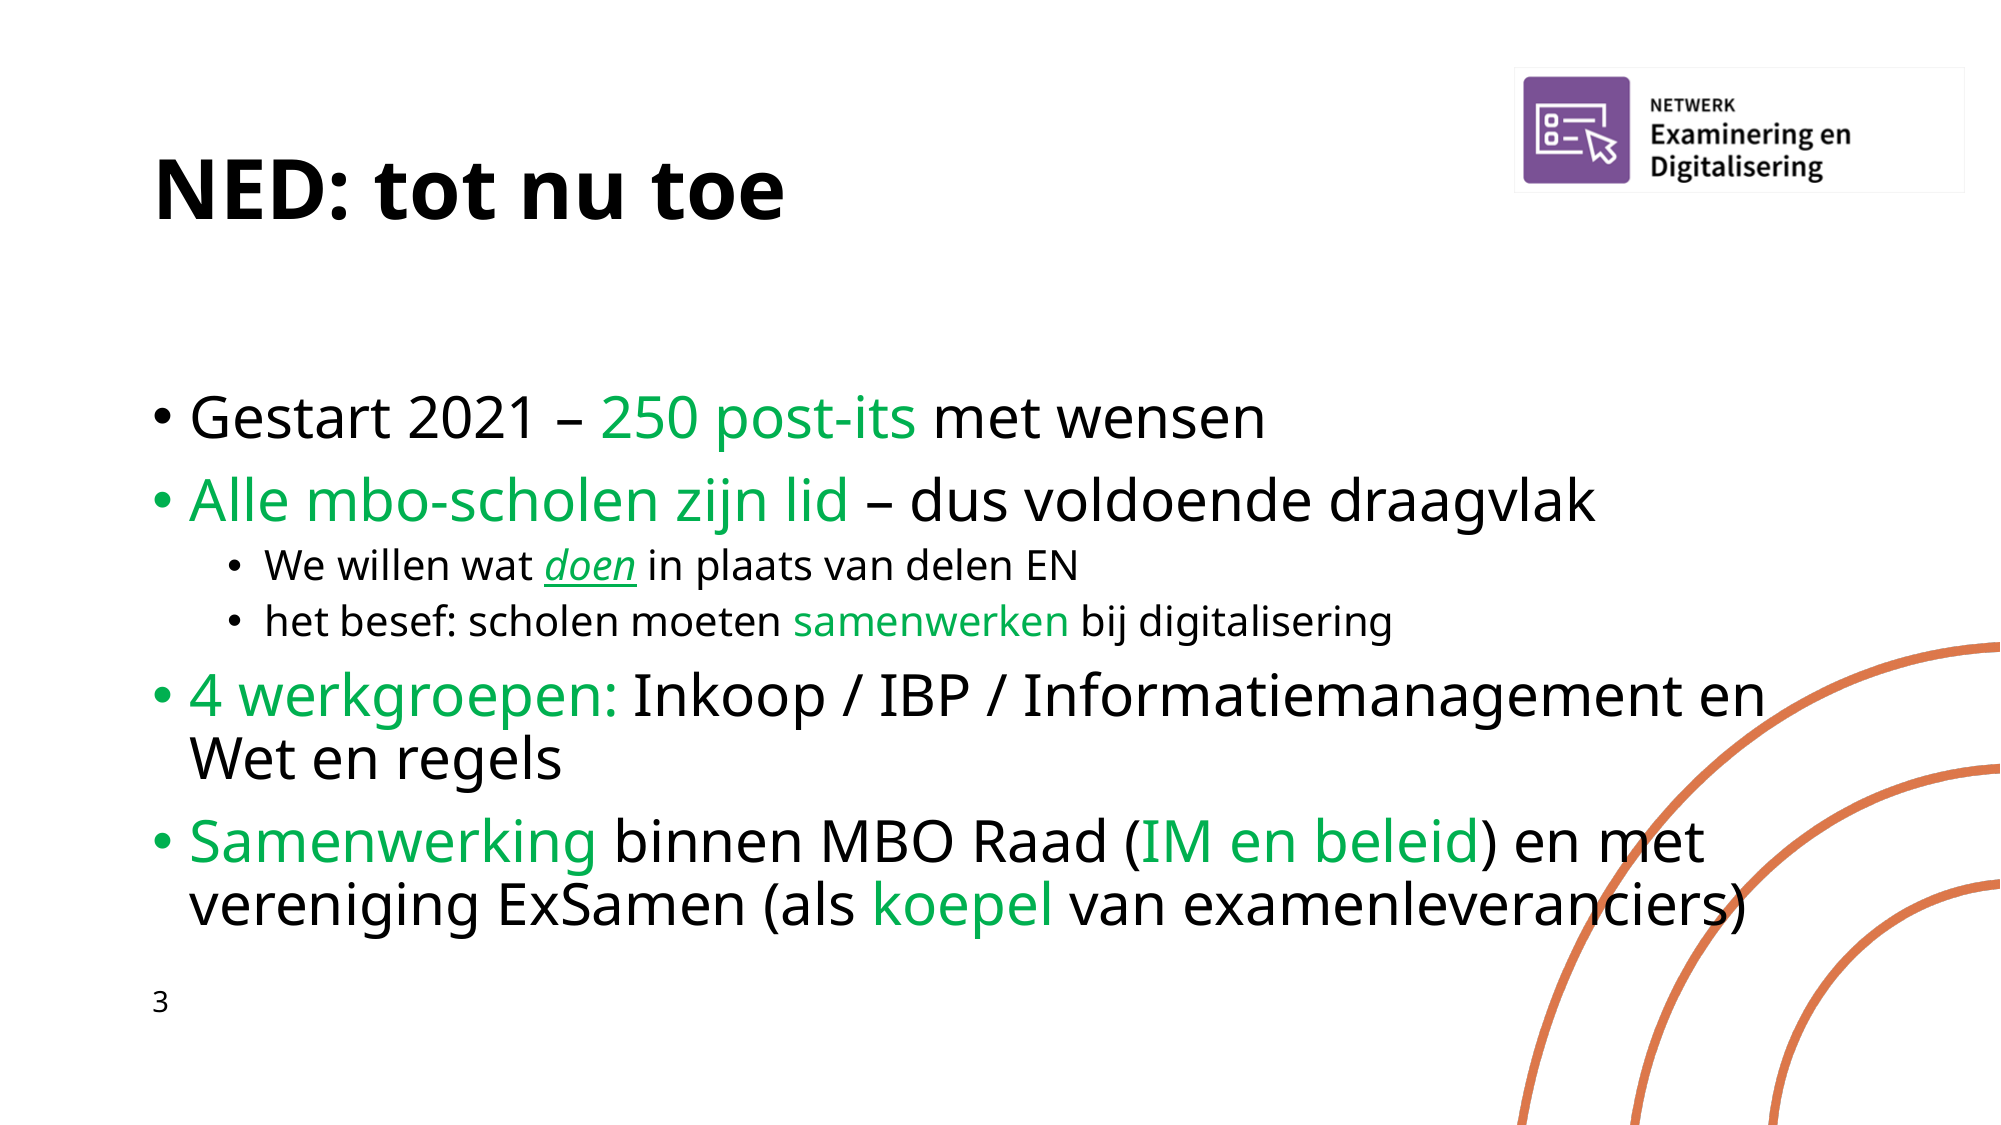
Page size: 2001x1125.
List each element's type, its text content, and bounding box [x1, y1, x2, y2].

picture [1514, 67, 1965, 193]
slide_number 3 [137, 975, 588, 1025]
title NED: tot nu toe [137, 108, 1863, 278]
list Gestart 2021 – 250 post-its met wensen Alle mbo-scholen zijn lid – dus voldoende draagvlak We willen wat doen in plaats van delen EN het besef: scholen moeten samenwerken bij digitalisering 4 werkgroepen: Inkoop / IBP / Informatiemanagement en Wet en regels Samenwerking binnen MBO Raad (IM en beleid) en met vereniging ExSamen (als koepel van examenleveranciers) [137, 299, 1863, 954]
picture [1517, 642, 2000, 1125]
